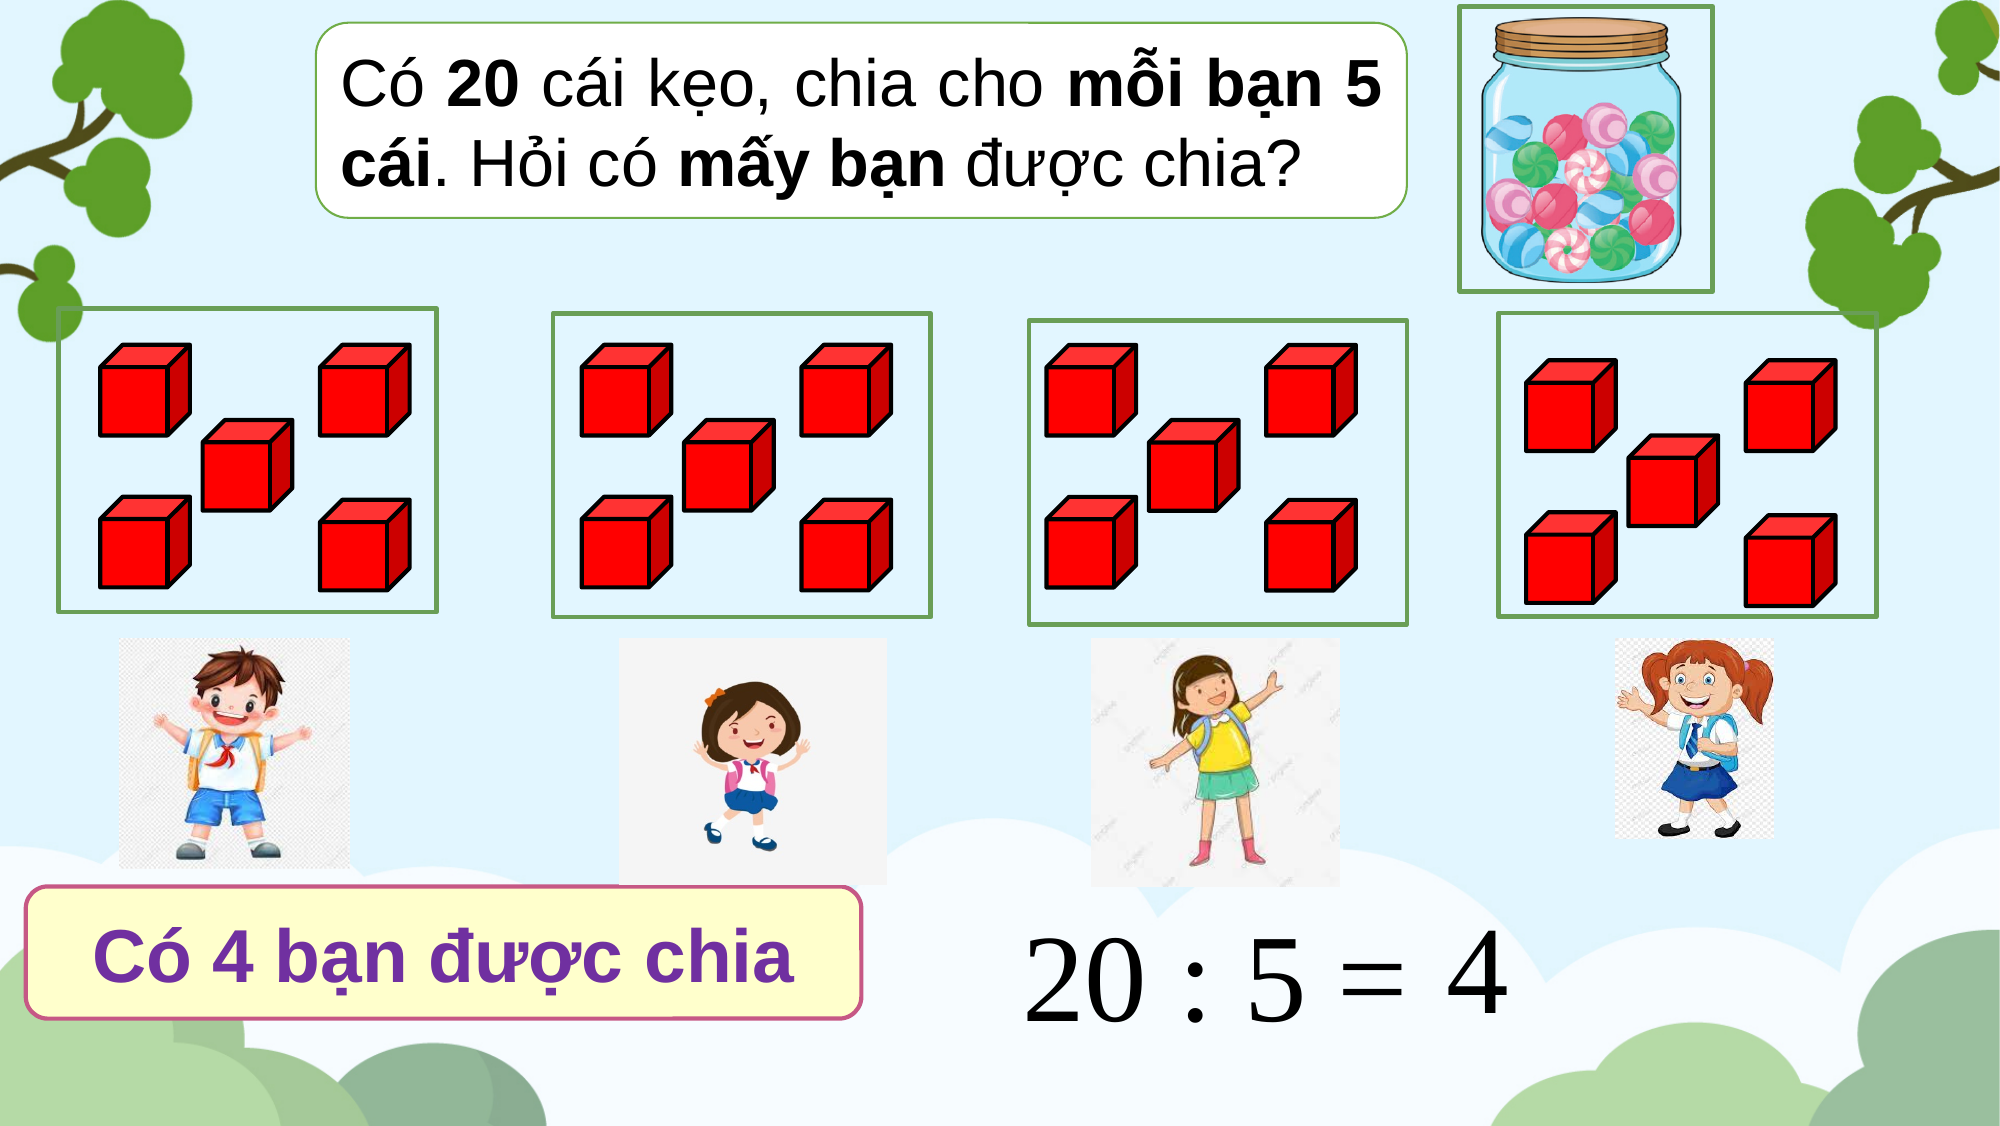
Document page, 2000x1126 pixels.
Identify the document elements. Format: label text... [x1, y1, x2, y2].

text_box [551, 311, 933, 619]
text_box [1027, 318, 1409, 626]
picture [0, 0, 2000, 1126]
text_box 20 : 5 = [1007, 888, 1424, 1054]
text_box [100, 344, 410, 591]
text_box Có 20 cái kẹo, chia cho mỗi bạn 5 cái. Hỏi có mấy bạn được chia? [315, 22, 1407, 218]
text_box Có 4 bạn được chia [23, 884, 864, 1021]
text_box 4 [1431, 881, 1524, 1047]
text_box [1525, 359, 1836, 606]
text_box [1496, 311, 1878, 619]
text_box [581, 344, 892, 591]
text_box [57, 306, 438, 614]
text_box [1046, 344, 1357, 591]
